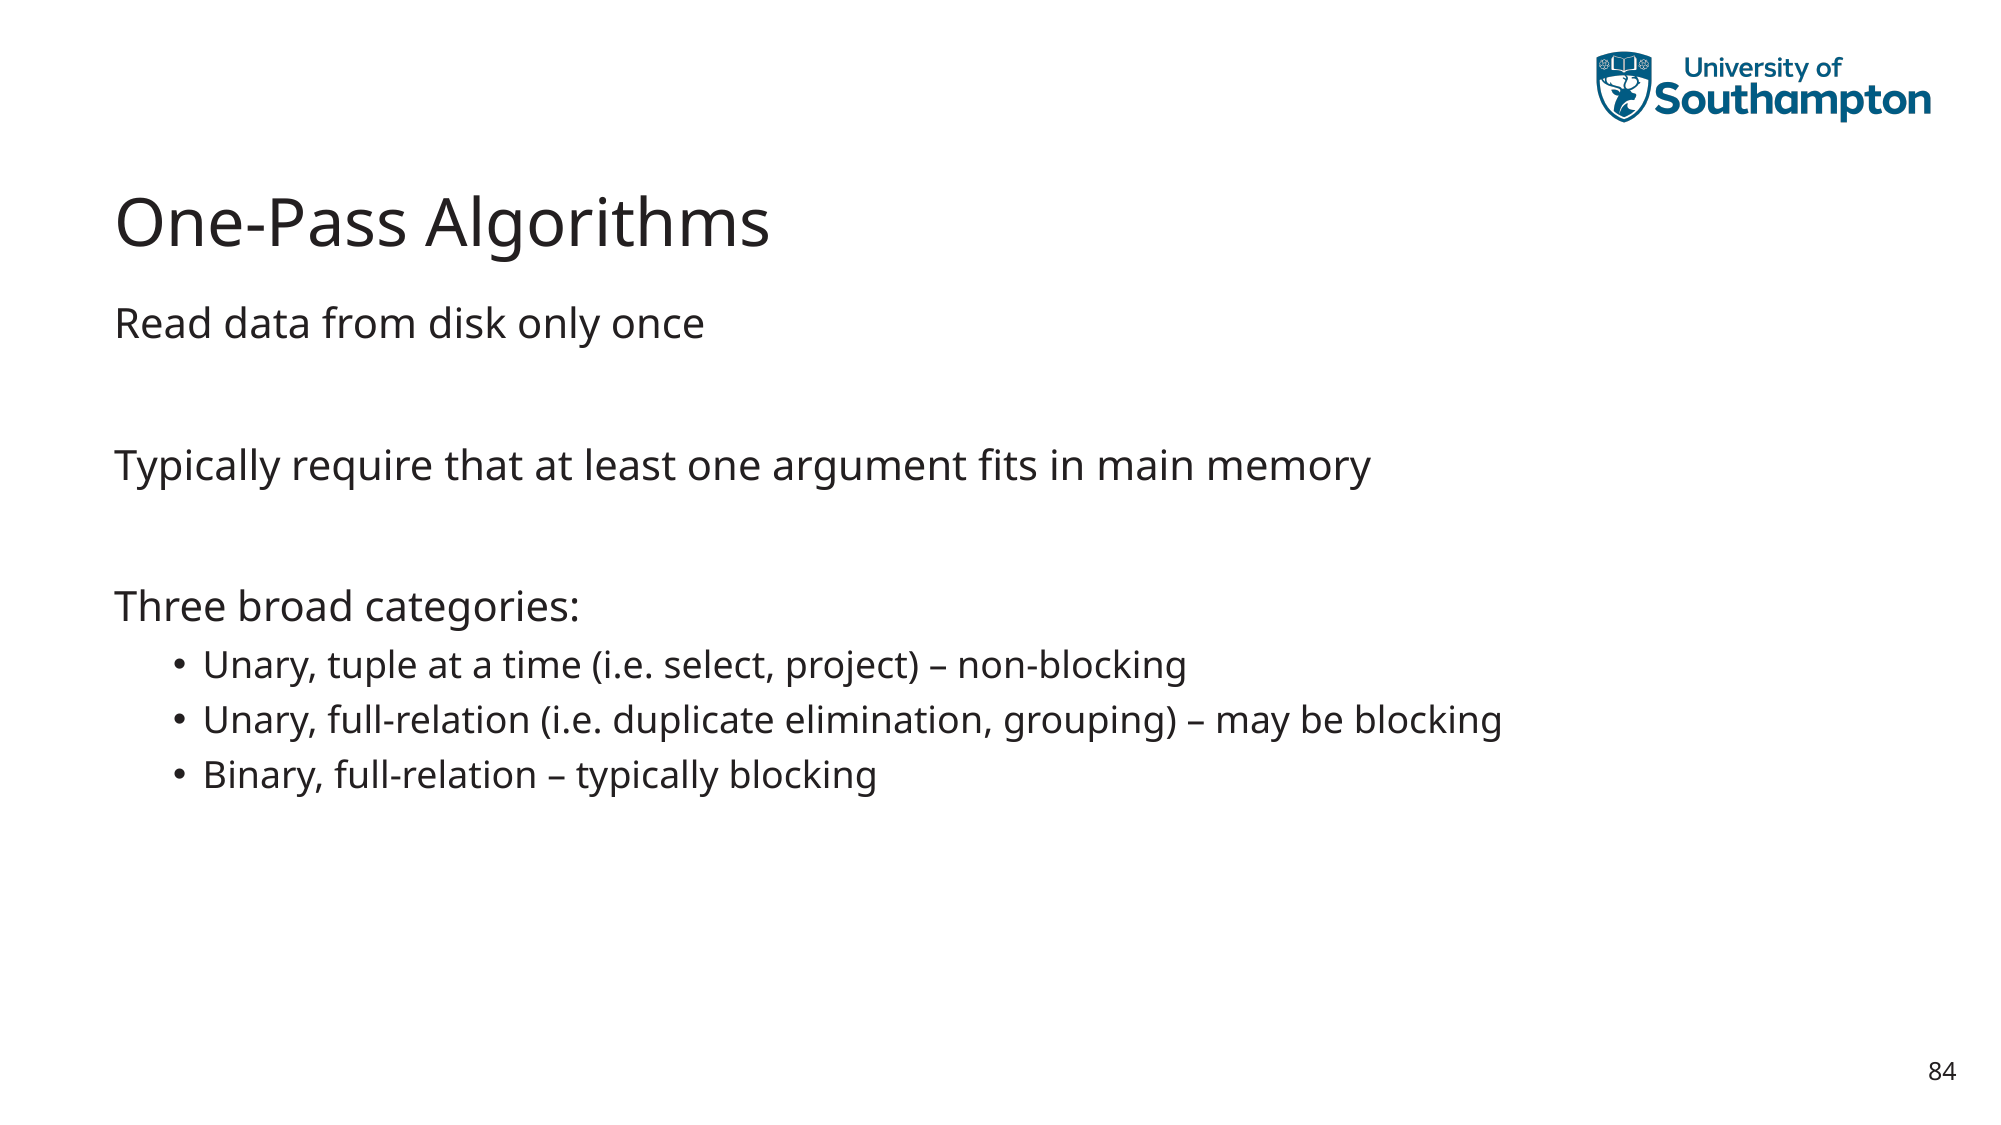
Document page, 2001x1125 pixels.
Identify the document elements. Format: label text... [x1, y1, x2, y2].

list Read data from disk only once Typically require that at least one argument fits in main memory Three broad categories: Unary, tuple at a time (i.e. select, project) – non-blocking Unary, full-relation (i.e. duplicate elimination, grouping) – may be blocking Binary, full-relation – typically blocking [102, 290, 1898, 1024]
picture [1689, 97, 1698, 108]
picture [1823, 97, 1830, 113]
title One-Pass Algorithms [102, 113, 1898, 268]
picture [1607, 76, 1624, 88]
picture [1730, 97, 1736, 113]
picture [1847, 97, 1857, 108]
picture [1758, 97, 1766, 113]
picture [1626, 78, 1648, 111]
picture [1626, 76, 1636, 88]
picture [1890, 97, 1900, 108]
picture [1527, 0, 2000, 220]
picture [1782, 97, 1791, 108]
picture [1808, 97, 1815, 113]
picture [1600, 80, 1617, 111]
